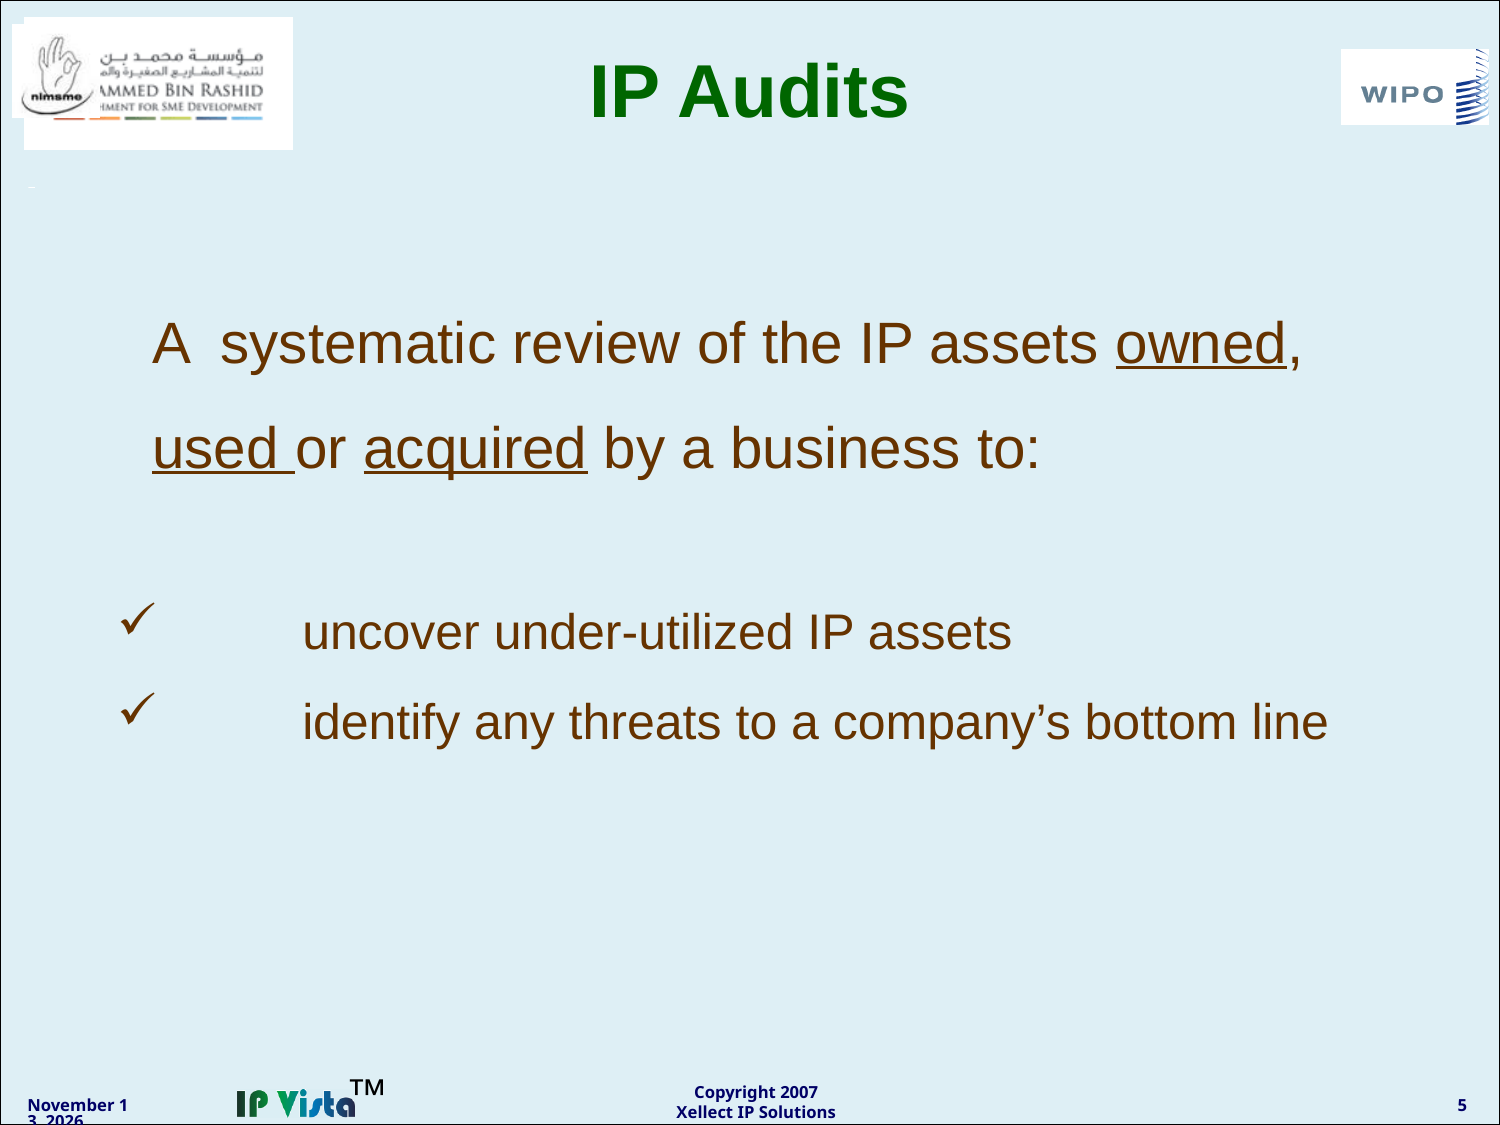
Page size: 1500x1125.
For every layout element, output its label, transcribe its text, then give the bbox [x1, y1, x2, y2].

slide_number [12, 1086, 150, 1113]
title IP Audits [74, 12, 1426, 163]
picture [1426, 49, 1489, 125]
picture [237, 1089, 355, 1118]
footer Copyright 2007 Xellect IP Solutions [650, 1074, 863, 1125]
text_box A systematic review of the IP assets owned, used or acquired by a business to: uncover under-utilized IP assets identify any threats to a company’s bottom line [62, 262, 1438, 953]
slide_number 5 [1437, 1087, 1488, 1113]
picture [12, 17, 74, 150]
